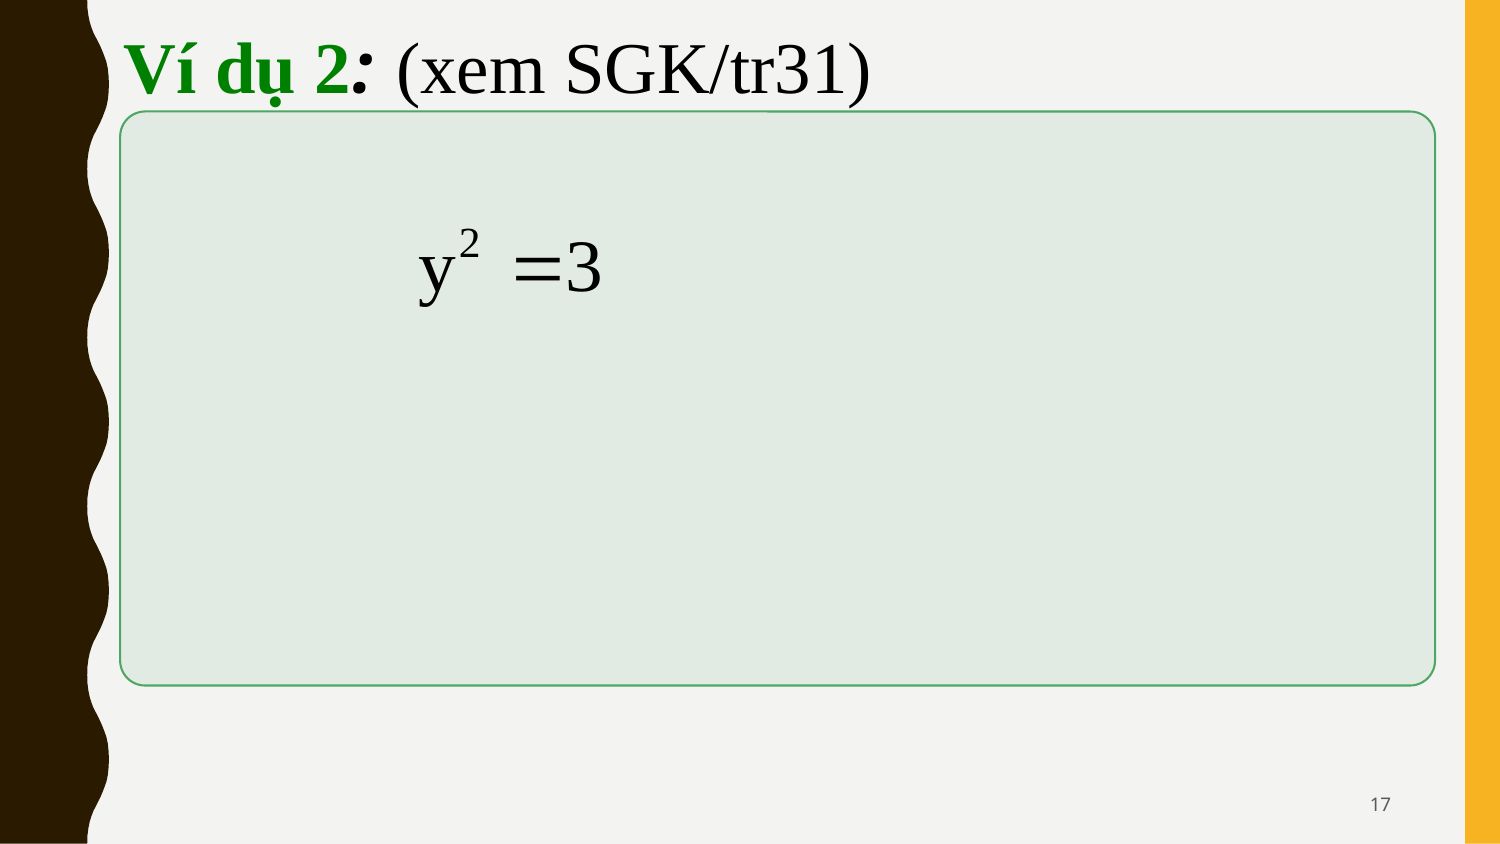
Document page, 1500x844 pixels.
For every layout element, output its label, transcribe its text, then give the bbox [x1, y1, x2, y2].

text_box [405, 211, 609, 320]
slide_number 17 [1059, 784, 1407, 827]
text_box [120, 0, 1436, 686]
text_box [1436, 357, 1500, 365]
text_box Ví dụ 2: (xem SGK/tr31) [64, 7, 120, 116]
